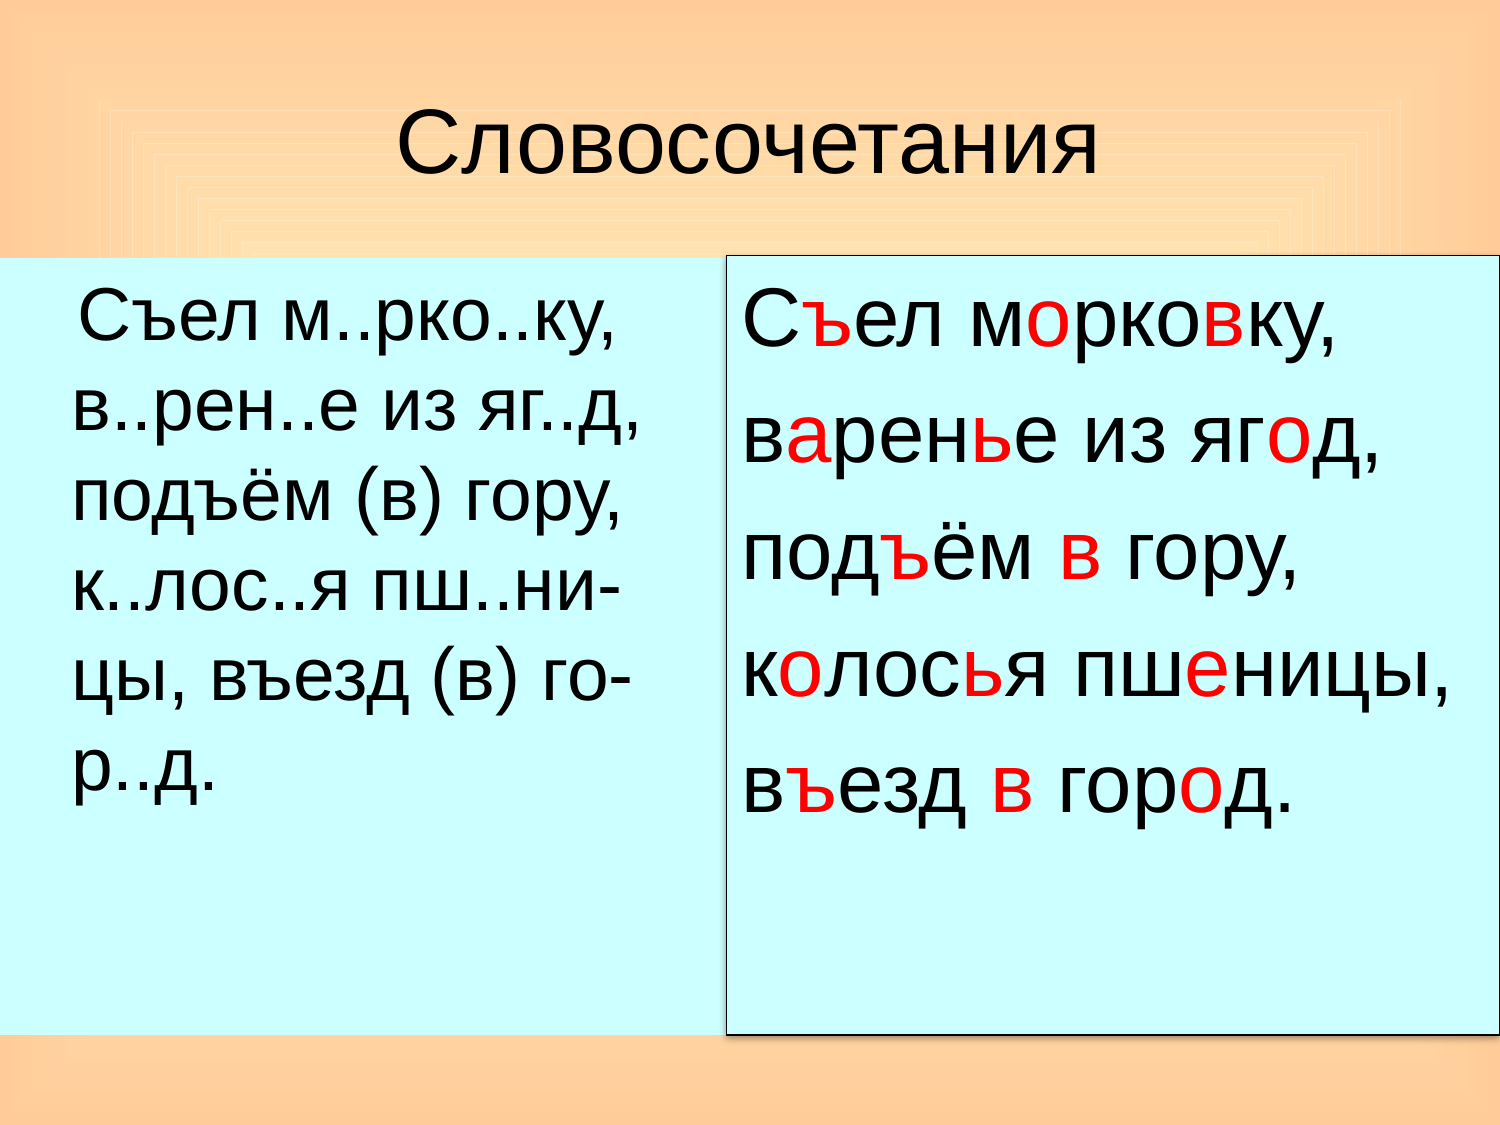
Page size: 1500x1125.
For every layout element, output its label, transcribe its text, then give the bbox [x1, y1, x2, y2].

list Съел м..рко..ку, в..рен..е из яг..д, подъём (в) гору, к..лос..я пш..ни-цы, въезд (в) го-р..д. [0, 257, 722, 1036]
list Съел морковку, варенье из ягод, подъём в гору, колосья пшеницы, въезд в город. [726, 255, 1500, 1036]
title Словосочетания [123, 42, 1400, 231]
